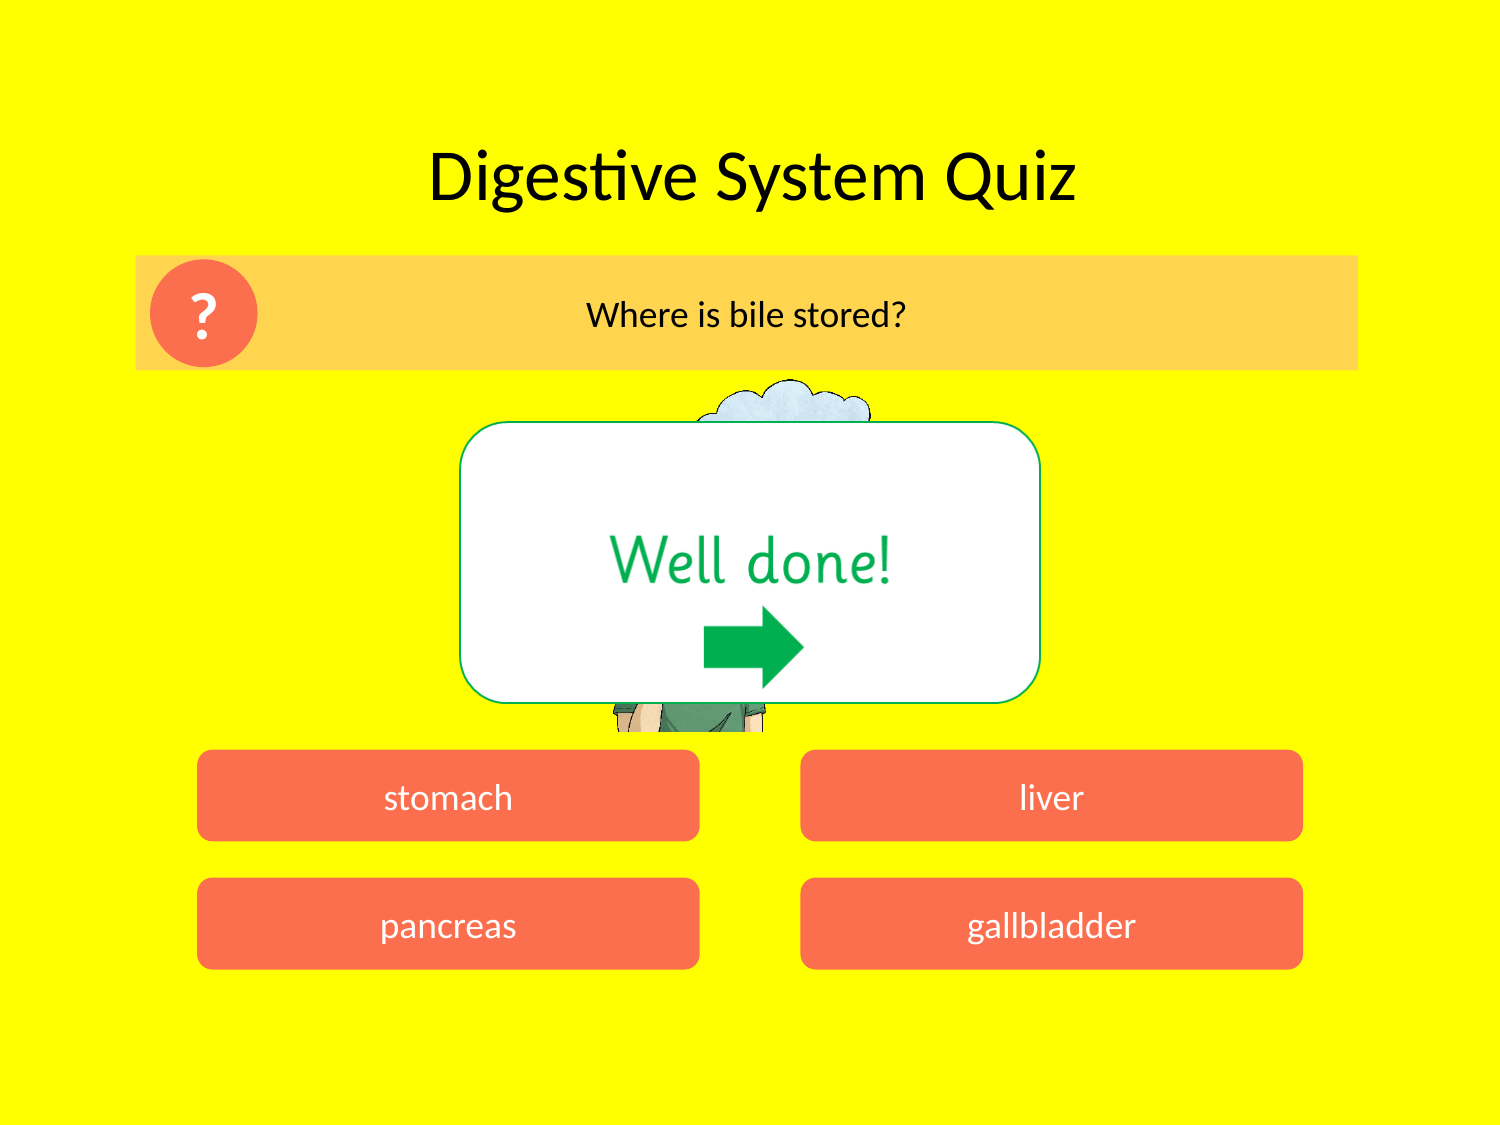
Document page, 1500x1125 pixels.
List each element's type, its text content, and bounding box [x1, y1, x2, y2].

picture [459, 379, 1041, 732]
text_box stomach [194, 747, 702, 844]
text_box pancreas [194, 875, 702, 972]
text_box liver [798, 747, 1306, 844]
text_box Where is bile stored? [133, 253, 1360, 372]
text_box gallbladder [798, 875, 1306, 972]
title Digestive System Quiz [79, 119, 1428, 224]
text_box ? [147, 257, 260, 370]
